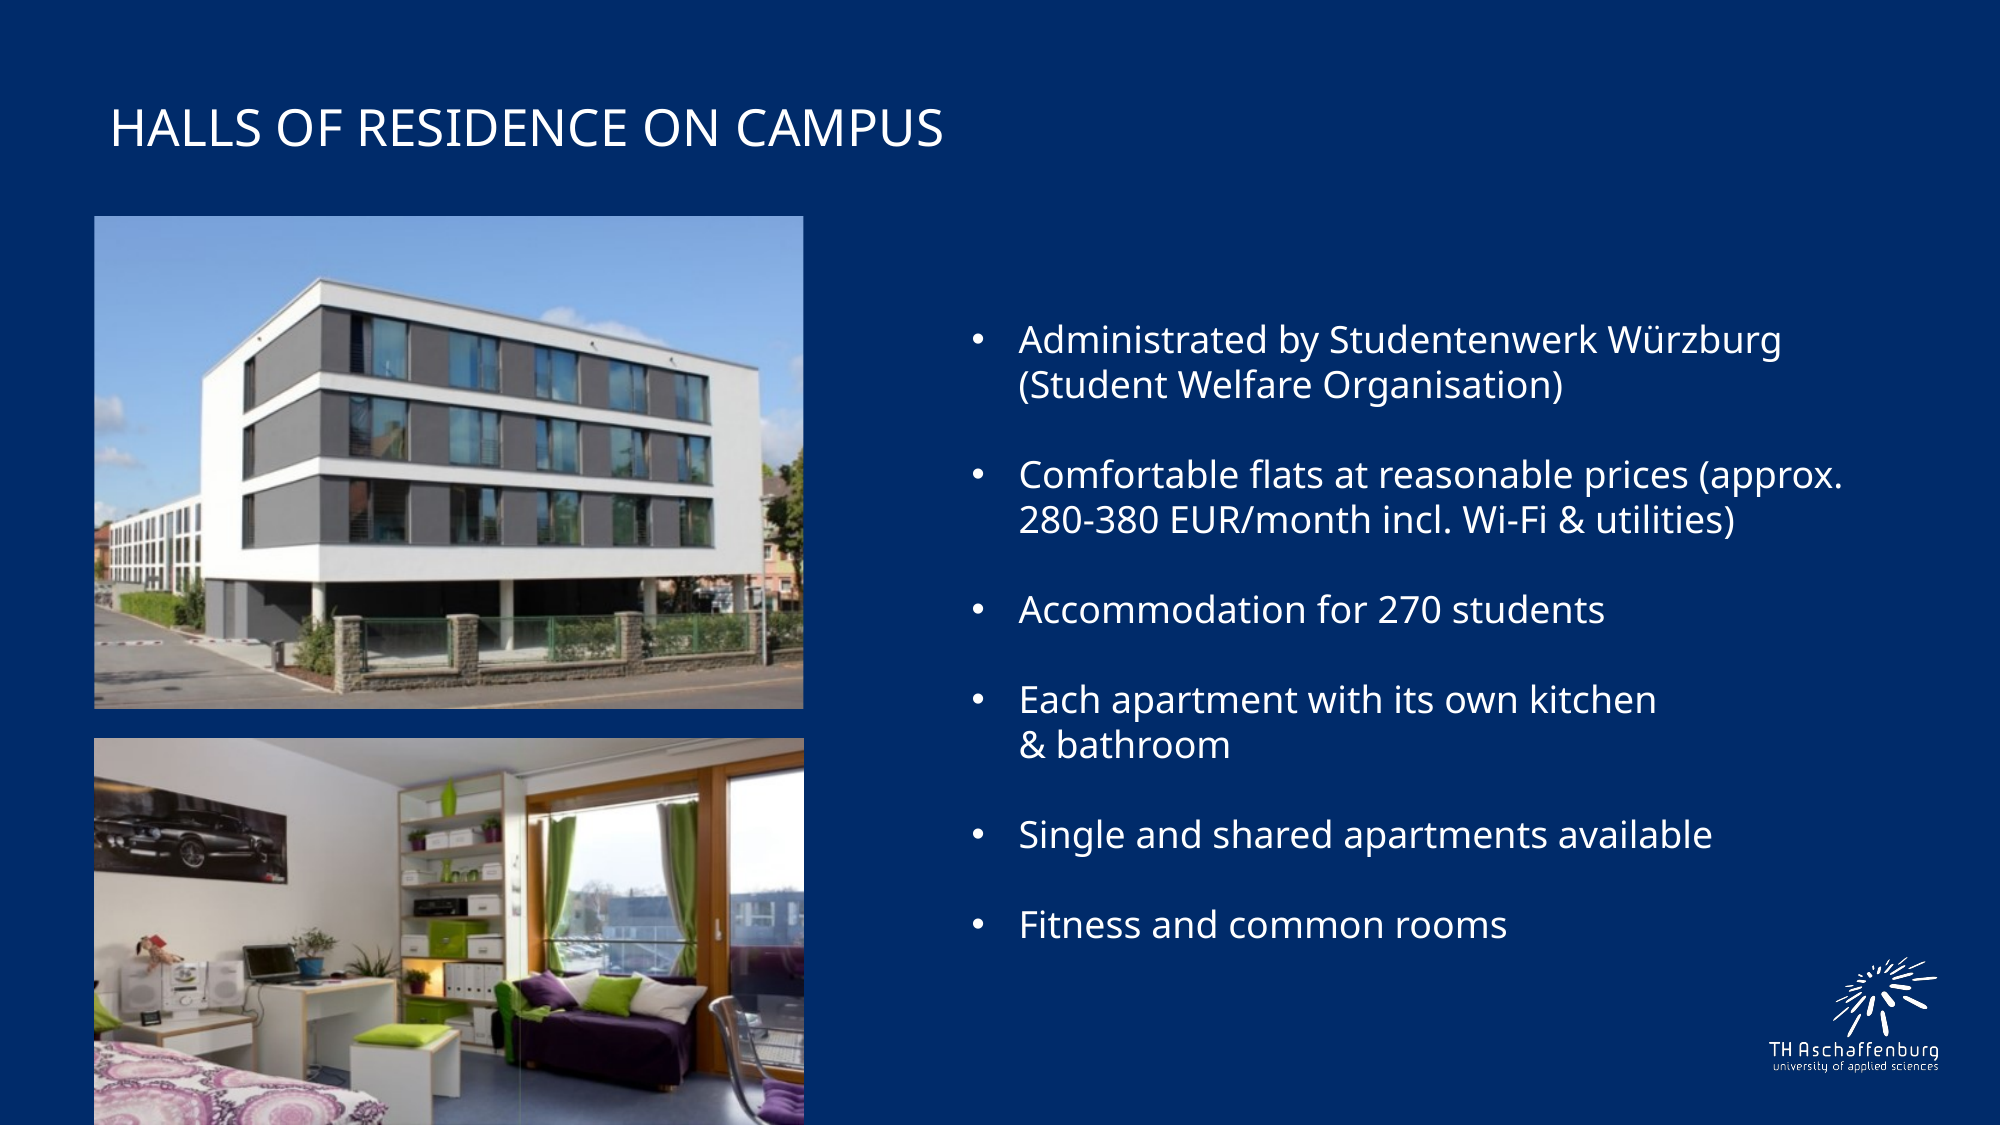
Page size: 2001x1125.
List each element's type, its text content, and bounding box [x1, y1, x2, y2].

text_box Administrated by Studentenwerk Würzburg (Student Welfare Organisation) Comfortable flats at reasonable prices (approx. 280-380 EUR/month incl. Wi-Fi & utilities) Accommodation for 270 students Each apartment with its own kitchen & bathroom Single and shared apartments available Fitness and common rooms [956, 308, 1933, 954]
title HALLS OF RESIDENCE ON CAMPUS [94, 94, 1820, 165]
picture [94, 215, 804, 709]
picture [1769, 957, 1938, 1073]
picture [94, 738, 804, 1125]
